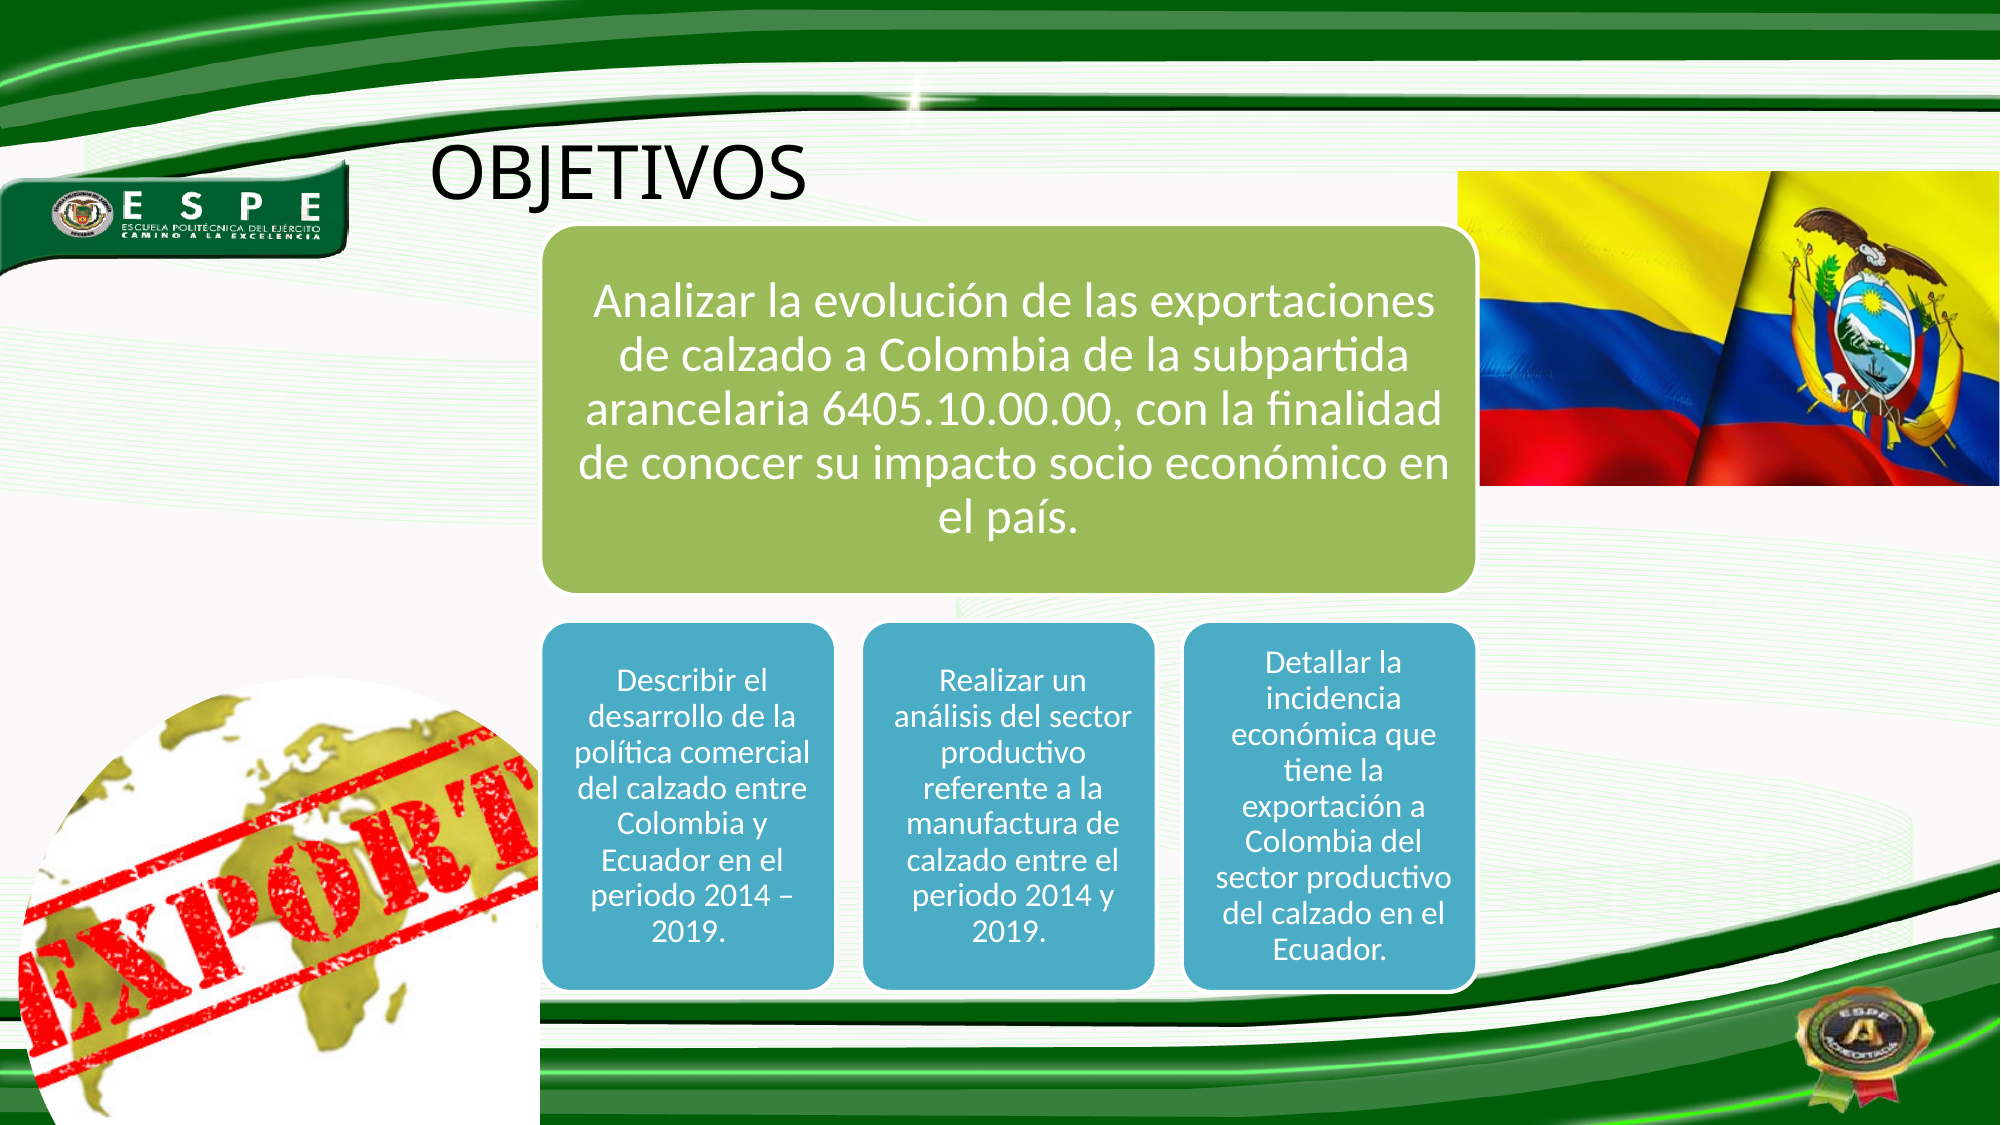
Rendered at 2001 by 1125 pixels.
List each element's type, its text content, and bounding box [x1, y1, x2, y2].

picture [0, 0, 2000, 1125]
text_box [539, 223, 1479, 993]
text_box OBJETIVOS [413, 117, 1101, 222]
